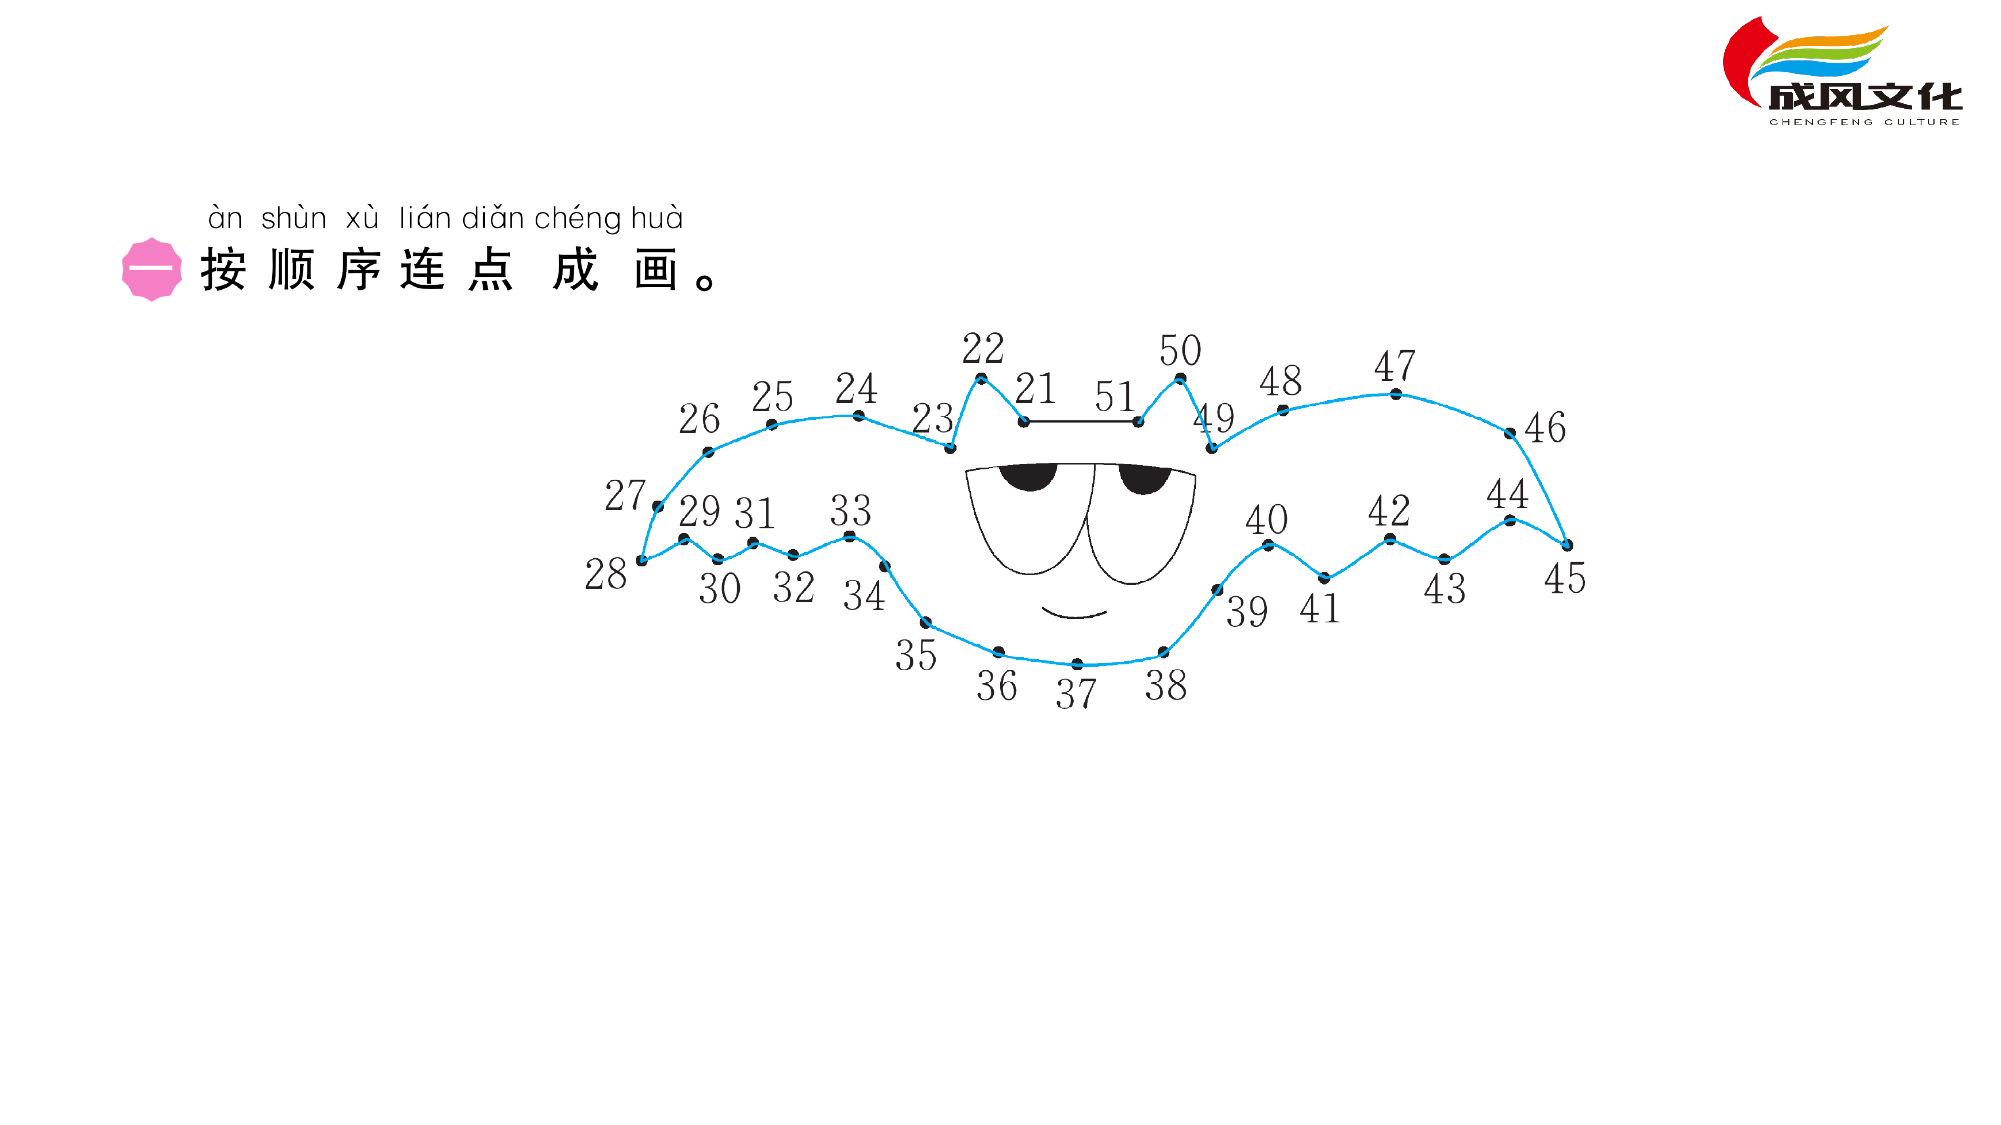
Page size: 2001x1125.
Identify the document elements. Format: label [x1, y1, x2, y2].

picture [1708, 0, 1986, 136]
picture [117, 176, 2000, 726]
